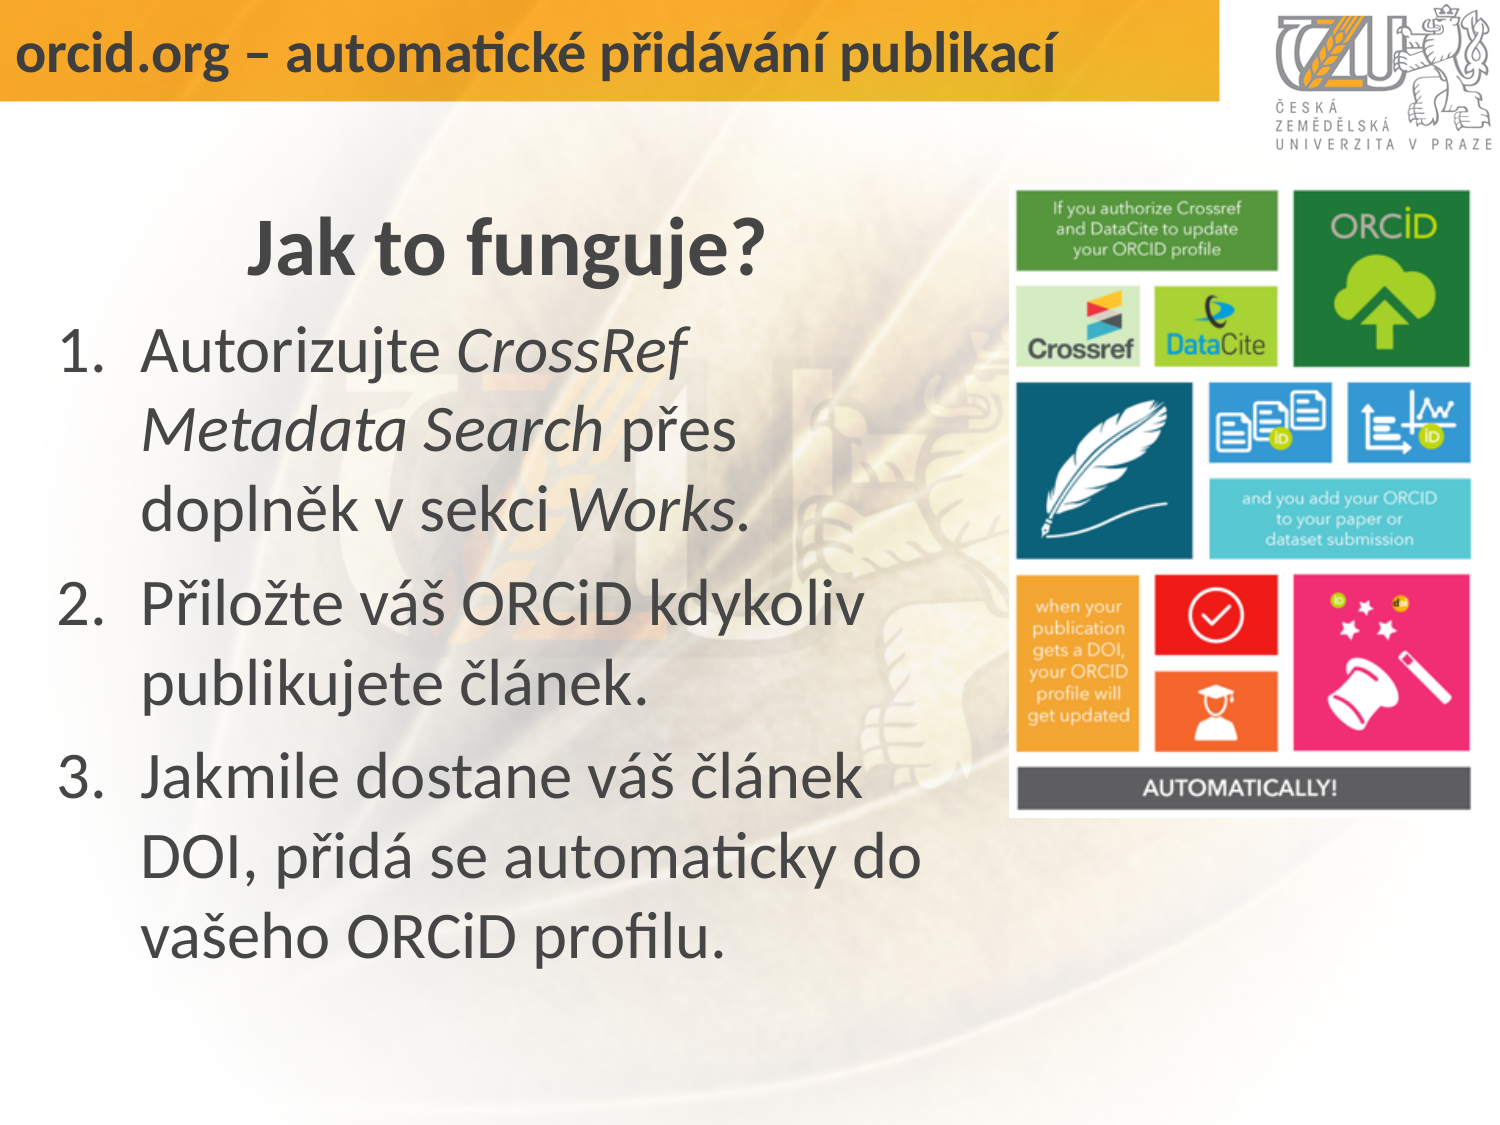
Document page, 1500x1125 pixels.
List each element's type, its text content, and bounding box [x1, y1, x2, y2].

subtitle Jak to funguje? Autorizujte CrossRef Metadata Search přes doplněk v sekci Works. Přiložte váš ORCiD kdykoliv publikujete článek. Jakmile dostane váš článek DOI, přidá se automaticky do vašeho ORCiD profilu. [41, 184, 975, 1035]
text_box orcid.org – automatické přidávání publikací [0, 0, 1223, 98]
picture [0, 0, 1500, 1125]
